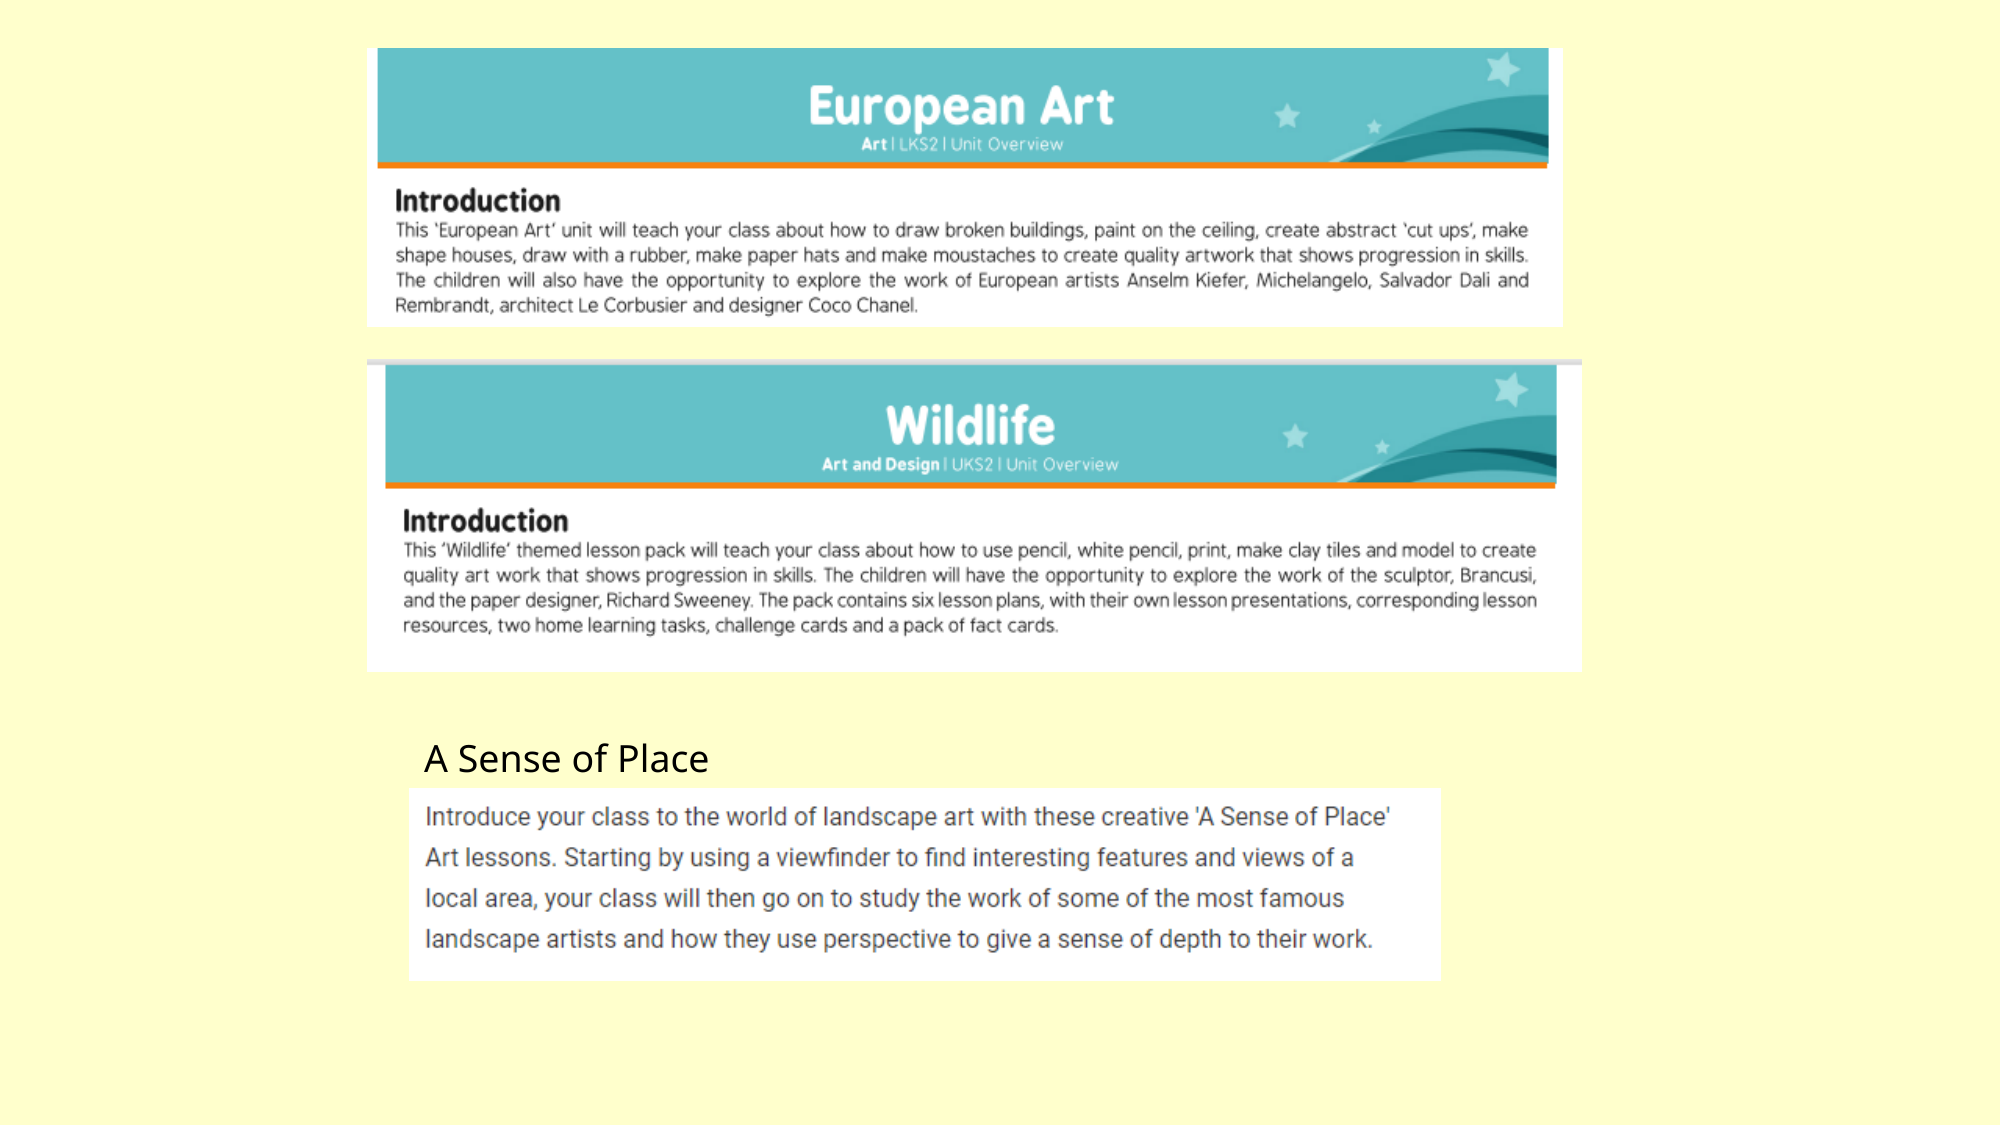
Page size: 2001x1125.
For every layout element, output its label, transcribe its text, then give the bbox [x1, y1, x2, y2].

picture [367, 359, 1582, 673]
picture [367, 48, 1563, 327]
picture [409, 787, 1441, 981]
text_box A Sense of Place [409, 727, 942, 787]
